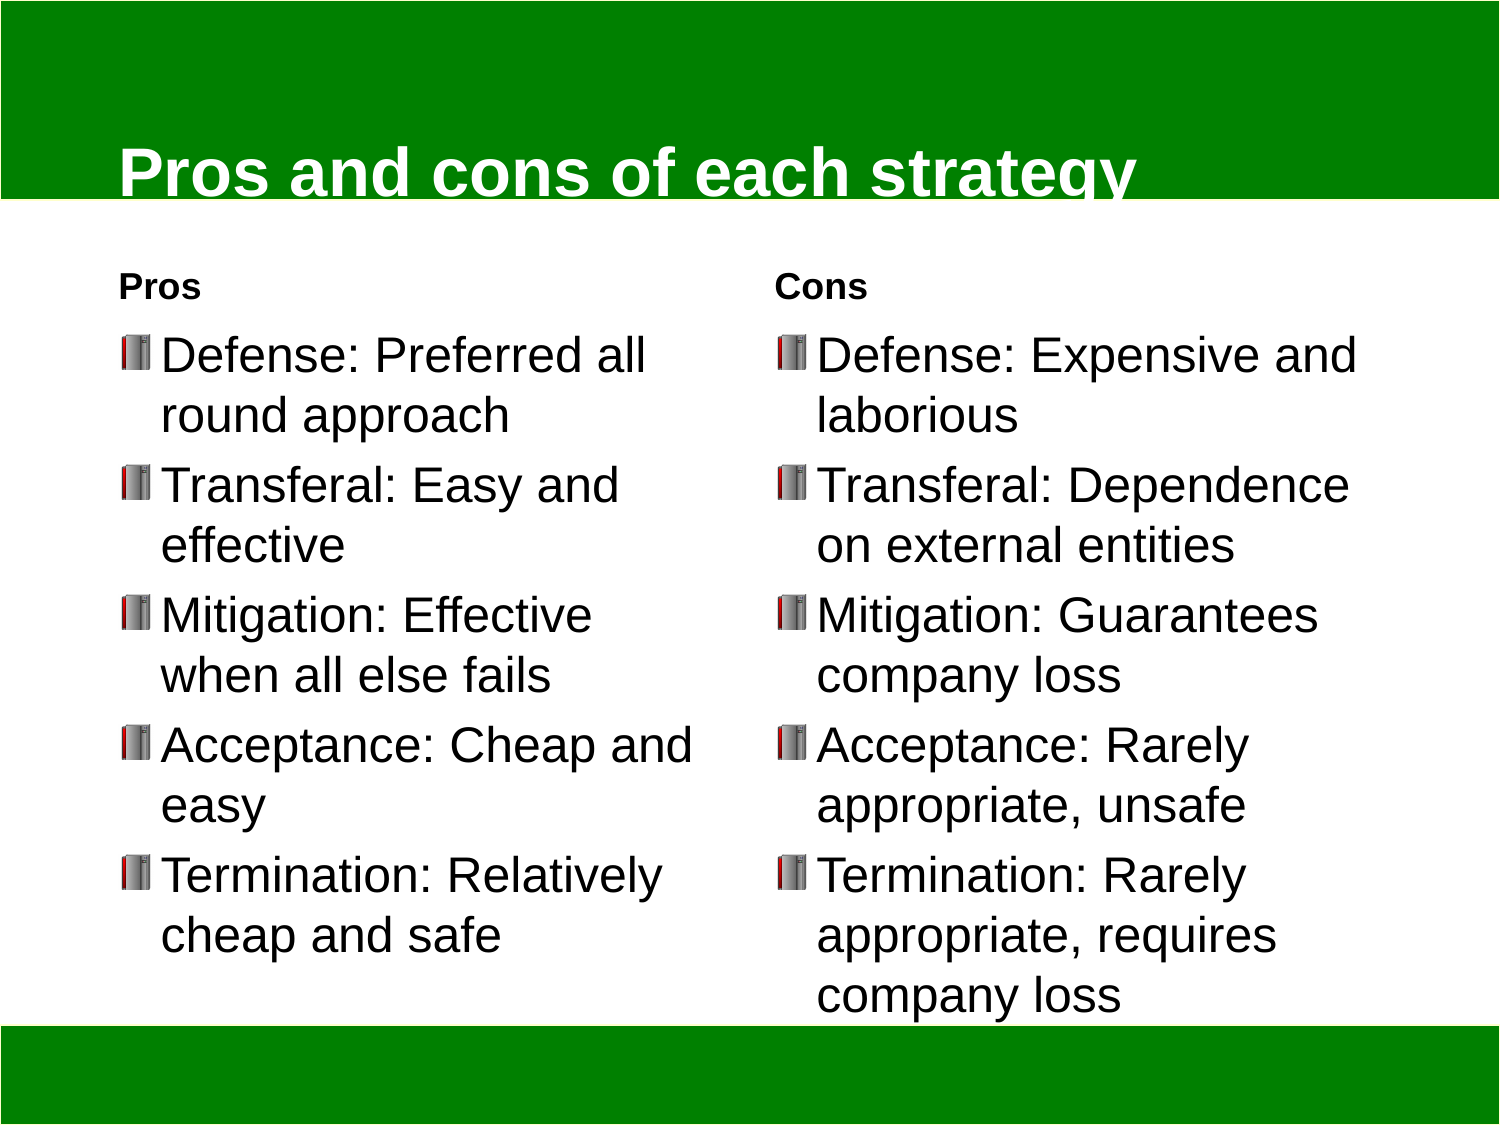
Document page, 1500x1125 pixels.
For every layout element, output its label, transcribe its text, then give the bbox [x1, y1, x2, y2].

picture [118, 334, 154, 370]
title Pros and cons of each strategy [103, 59, 1398, 278]
picture [118, 724, 154, 760]
list Pros [103, 179, 738, 314]
list Defense: Preferred all round approach Transferal: Easy and effective Mitigation: Effective when all else fails Acceptance: Cheap and easy Termination: Relatively cheap and safe [103, 314, 738, 920]
picture [774, 594, 810, 630]
picture [774, 334, 810, 370]
picture [118, 464, 154, 500]
picture [774, 854, 810, 890]
list Defense: Expensive and laborious Transferal: Dependence on external entities Mitigation: Guarantees company loss Acceptance: Rarely appropriate, unsafe Termination: Rarely appropriate, requires company loss [759, 314, 1398, 920]
picture [774, 724, 810, 760]
picture [118, 594, 154, 630]
list Cons [759, 179, 1398, 314]
picture [774, 464, 810, 500]
picture [118, 854, 154, 890]
